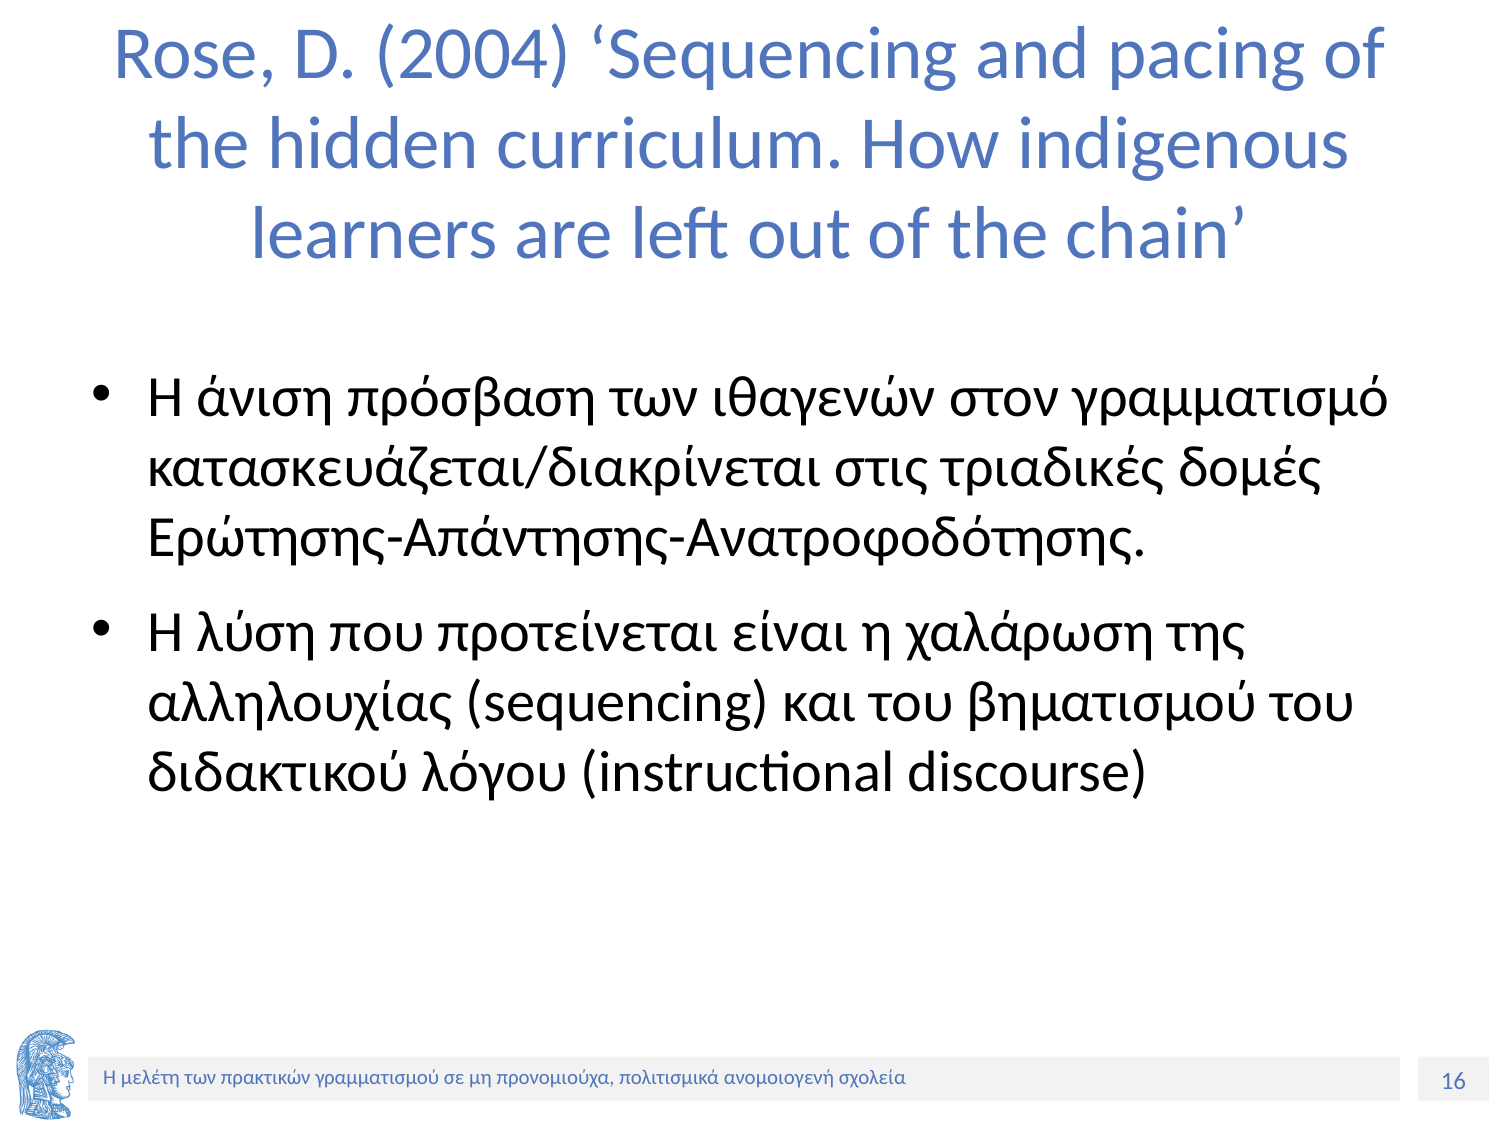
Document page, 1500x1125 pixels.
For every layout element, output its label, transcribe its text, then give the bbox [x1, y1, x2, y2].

list H άνιση πρόσβαση των ιθαγενών στον γραμματισμό κατασκευάζεται/διακρίνεται στις τριαδικές δομές Ερώτησης-Απάντησης-Ανατροφοδότησης. H λύση που προτείνεται είναι η χαλάρωση της αλληλουχίας (sequencing) και του βηματισμού του διδακτικού λόγου (instructional discourse) [76, 255, 1427, 998]
title Rose, D. (2004) ‘Sequencing and pacing of the hidden curriculum. How indigenous learners are left out of the chain’ [75, 45, 1425, 233]
picture [9, 1026, 81, 1120]
